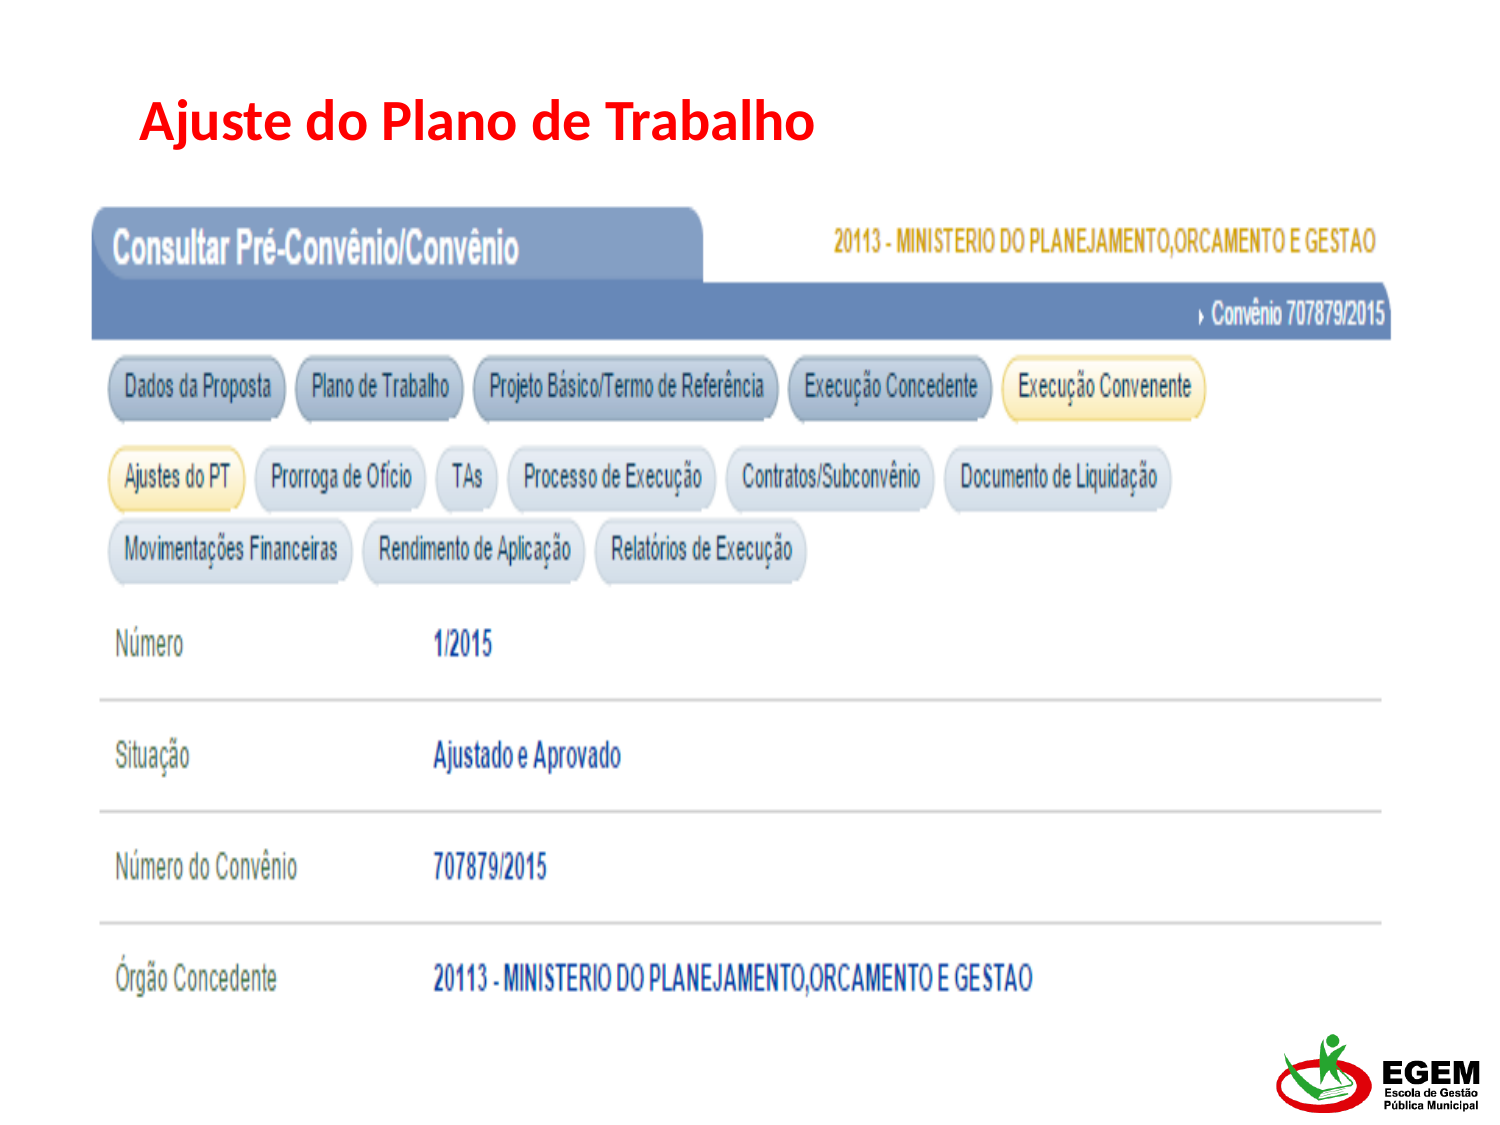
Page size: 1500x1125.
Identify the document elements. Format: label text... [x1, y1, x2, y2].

picture [77, 187, 1483, 1125]
text_box [75, 75, 1450, 161]
text_box Ajuste do Plano de Trabalho [124, 75, 1475, 160]
